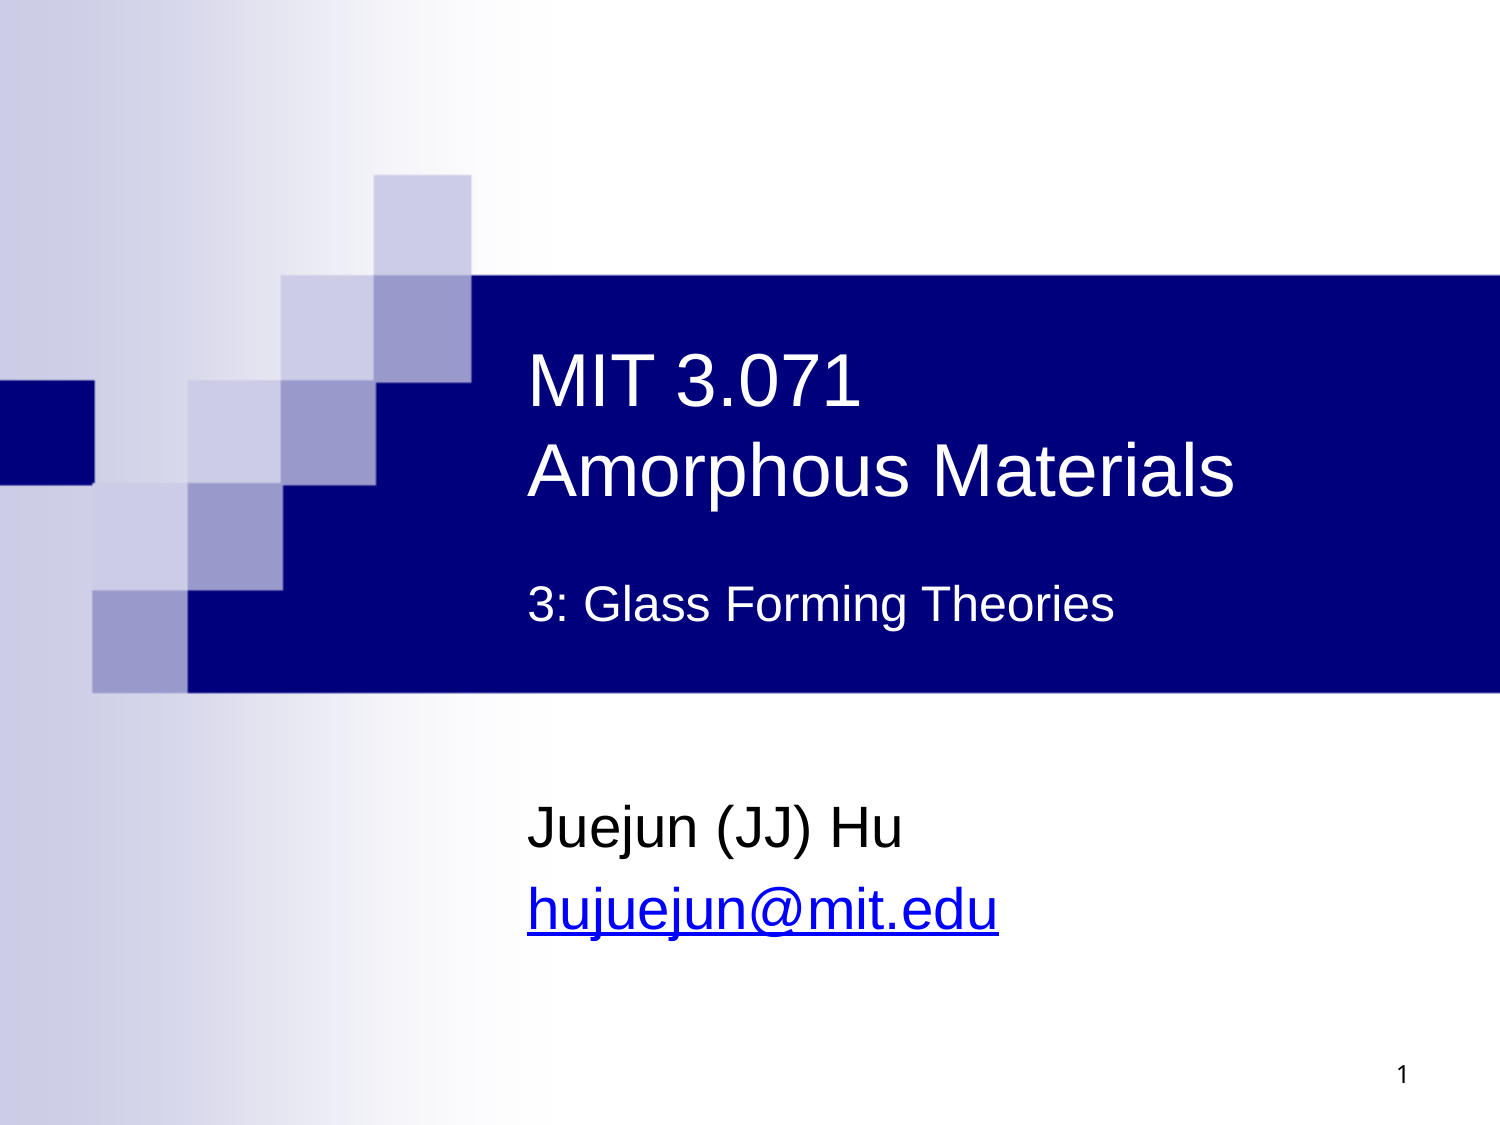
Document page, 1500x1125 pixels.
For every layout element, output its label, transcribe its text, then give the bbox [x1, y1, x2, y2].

picture [0, 0, 1500, 1125]
title MIT 3.071 Amorphous Materials 3: Glass Forming Theories [512, 299, 1463, 663]
slide_number 1 [1074, 1024, 1426, 1101]
subtitle Juejun (JJ) Hu hujuejun@mit.edu [512, 699, 1476, 988]
